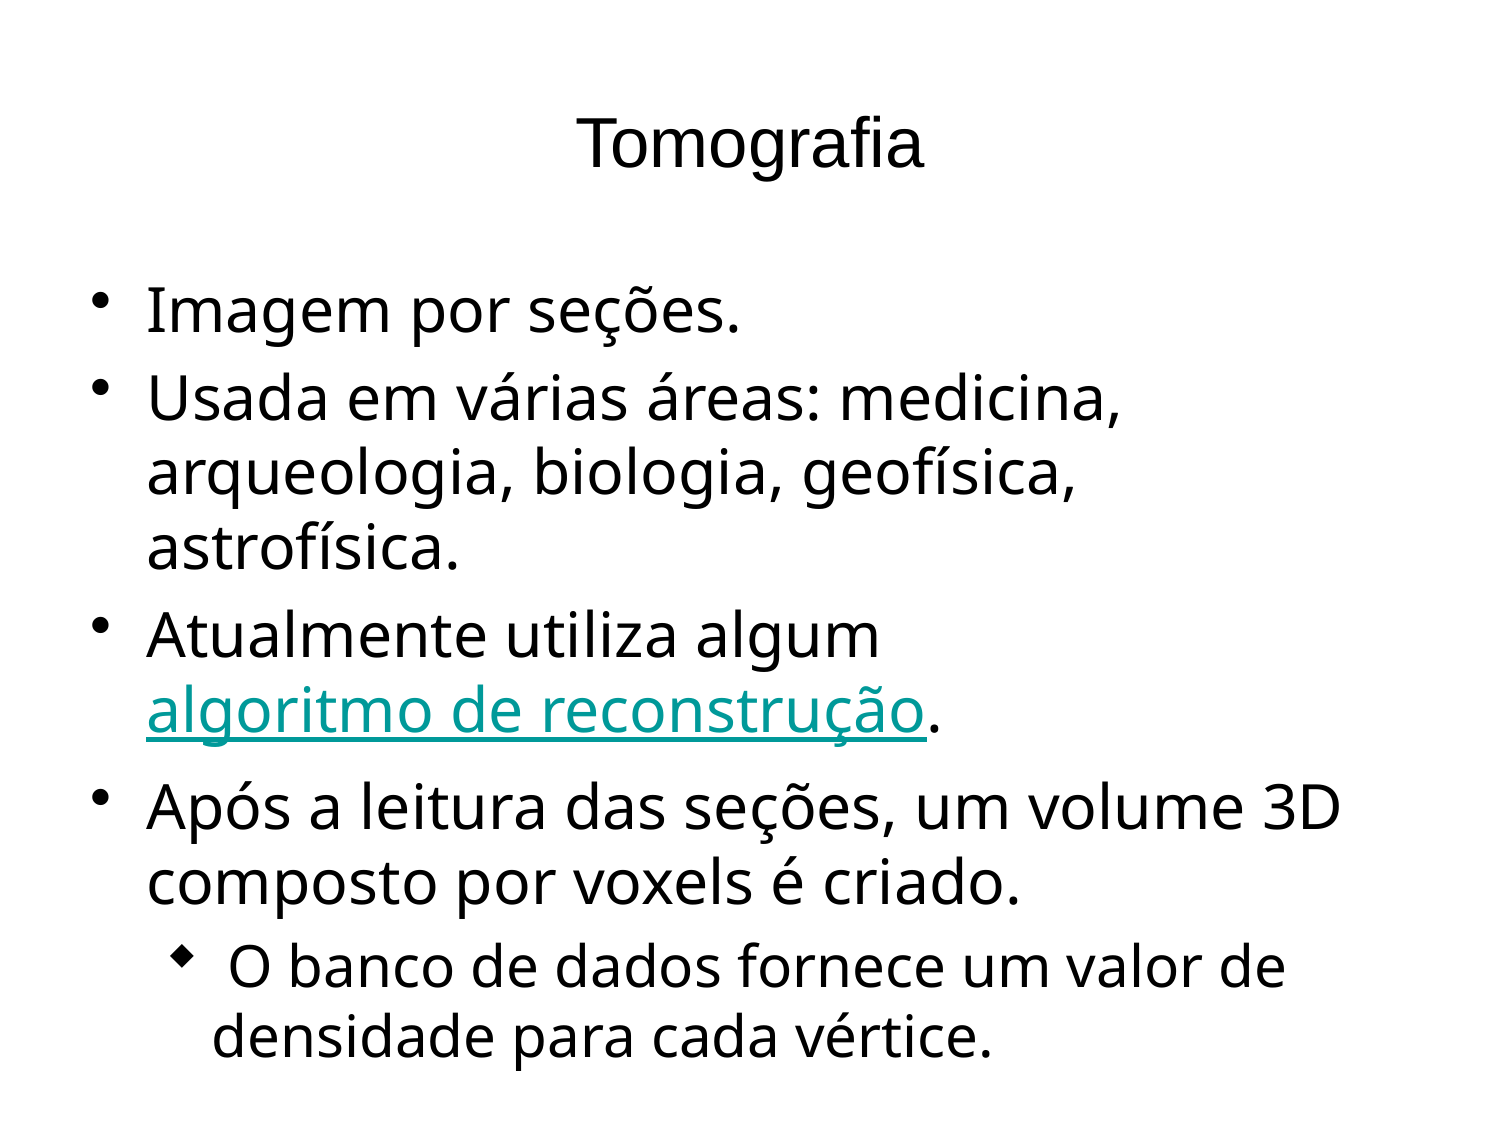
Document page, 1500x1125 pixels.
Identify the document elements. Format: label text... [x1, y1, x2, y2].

title Tomografia [75, 45, 1425, 233]
list Imagem por seções. Usada em várias áreas: medicina, arqueologia, biologia, geofísica, astrofísica. Atualmente utiliza algum algoritmo de reconstrução. Após a leitura das seções, um volume 3D composto por voxels é criado. O banco de dados fornece um valor de densidade para cada vértice. [75, 262, 1425, 1005]
